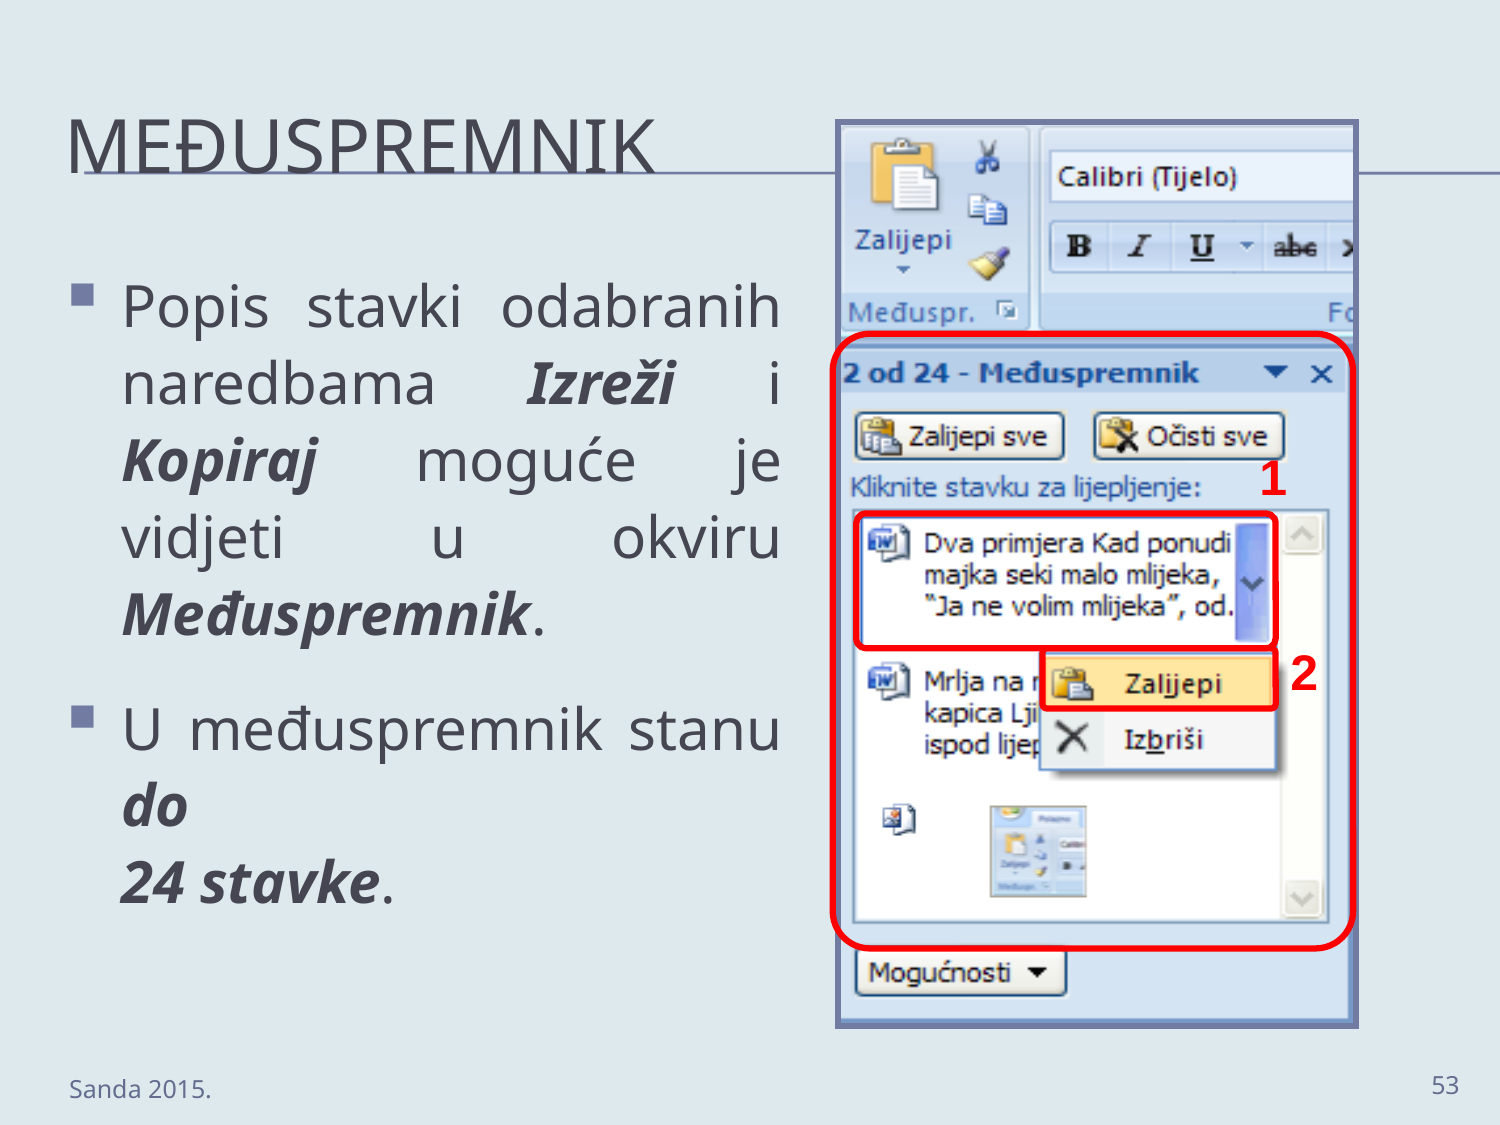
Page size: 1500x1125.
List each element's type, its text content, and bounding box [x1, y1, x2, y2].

list Popis stavki odabranih naredbama Izreži i Kopiraj moguće je vidjeti u okviru Međuspremnik. U međuspremnik stanu do 24 stavke. [49, 254, 798, 998]
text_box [832, 125, 1400, 1024]
slide_number 53 [1350, 1061, 1475, 1103]
footer Sanda 2015. [0, 1065, 227, 1125]
title Međuspremnik [50, 75, 1475, 213]
